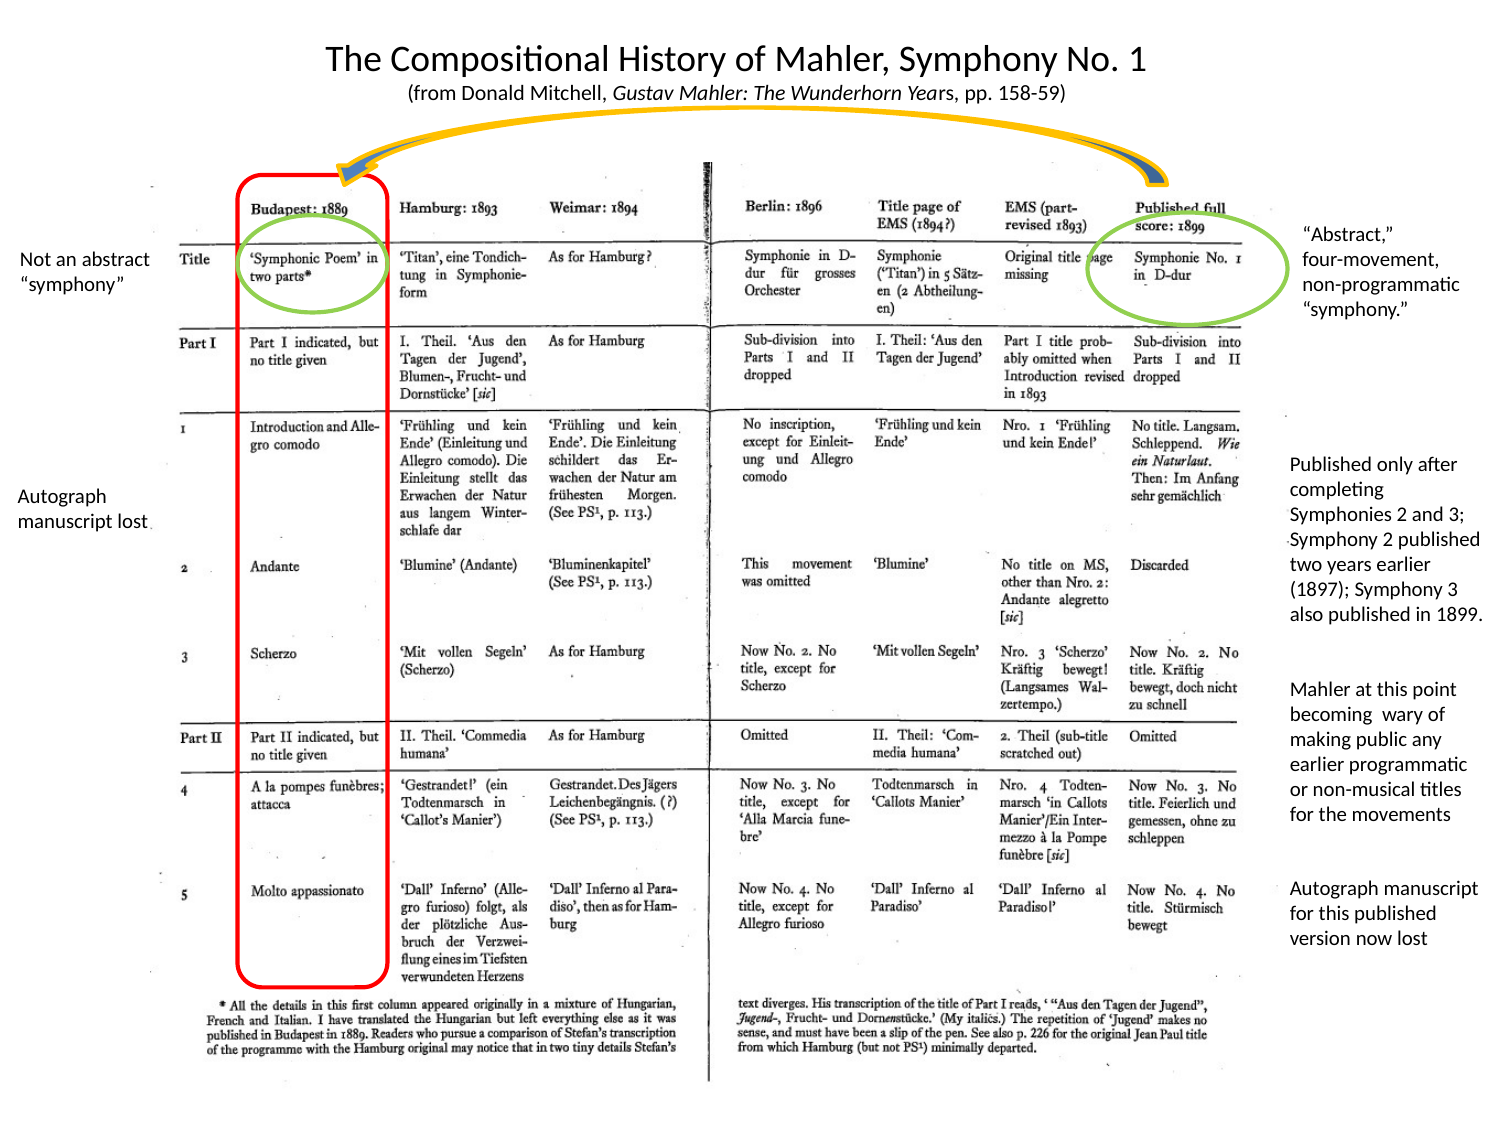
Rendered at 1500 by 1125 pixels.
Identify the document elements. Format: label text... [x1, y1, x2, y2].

text_box [352, 105, 1150, 160]
text_box Not an abstract “symphony” [4, 238, 145, 304]
text_box Published only after completing Symphonies 2 and 3; Symphony 2 published two years earlier (1897); Symphony 3 also published in 1899. Mahler at this point becoming wary of making public any earlier programmatic or non-musical titles for the movements Autograph manuscript for this published version now lost [1329, 443, 1500, 958]
text_box Autograph manuscript lost [2, 474, 145, 565]
text_box The Compositional History of Mahler, Symphony No. 1 (from Donald Mitchell, Gustav Mahler: The Wunderhorn Years, pp. 158-59) [280, 26, 1193, 113]
text_box “Abstract,” four-movement, non-programmatic “symphony.” [1329, 213, 1488, 328]
picture [150, 162, 1324, 1108]
